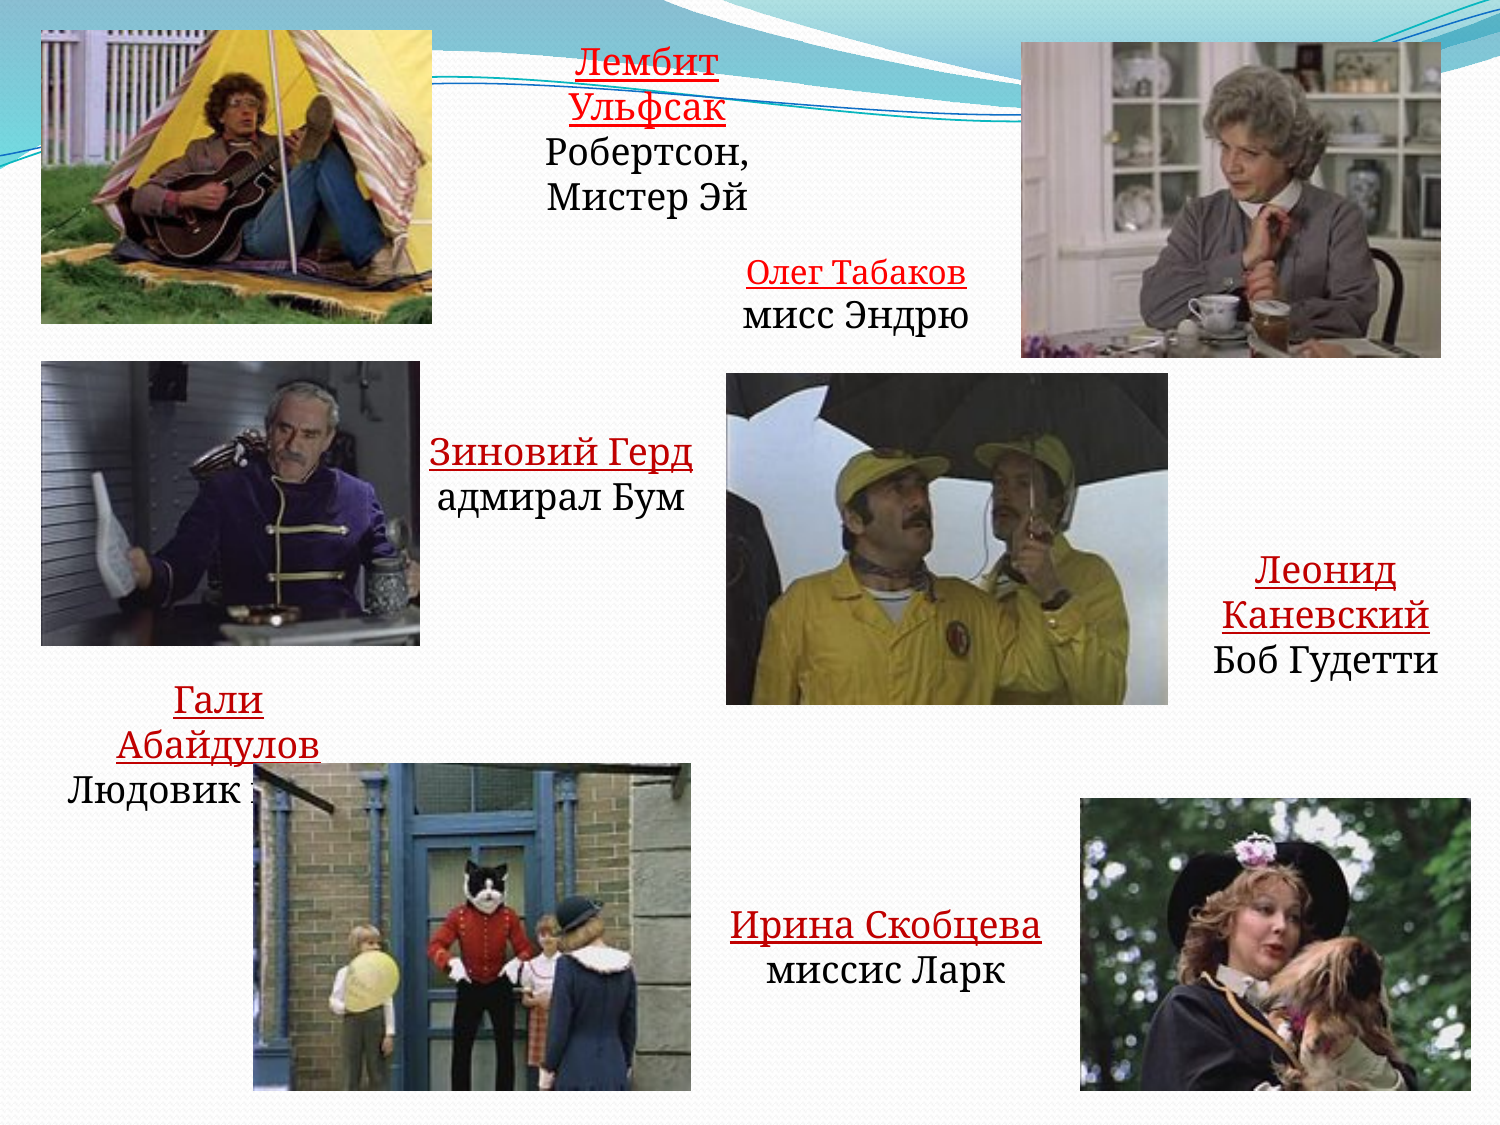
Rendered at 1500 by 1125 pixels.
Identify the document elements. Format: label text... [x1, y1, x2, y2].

picture [1080, 798, 1471, 1092]
text_box Ирина Скобцева миссис Ларк [714, 893, 1058, 998]
picture [1021, 42, 1442, 358]
text_box Олег Табаков мисс Эндрю [690, 243, 1014, 344]
picture [726, 373, 1168, 705]
picture [253, 763, 692, 1092]
text_box Лембит Ульфсак Робертсон, Мистер Эй [478, 30, 817, 226]
text_box Леонид Каневский Боб Гудетти [1173, 538, 1500, 689]
picture [41, 361, 420, 646]
picture [41, 30, 432, 324]
text_box Гали Абайдулов Людовик кот [53, 668, 384, 819]
text_box Зиновий Герд адмирал Бум [426, 420, 715, 526]
